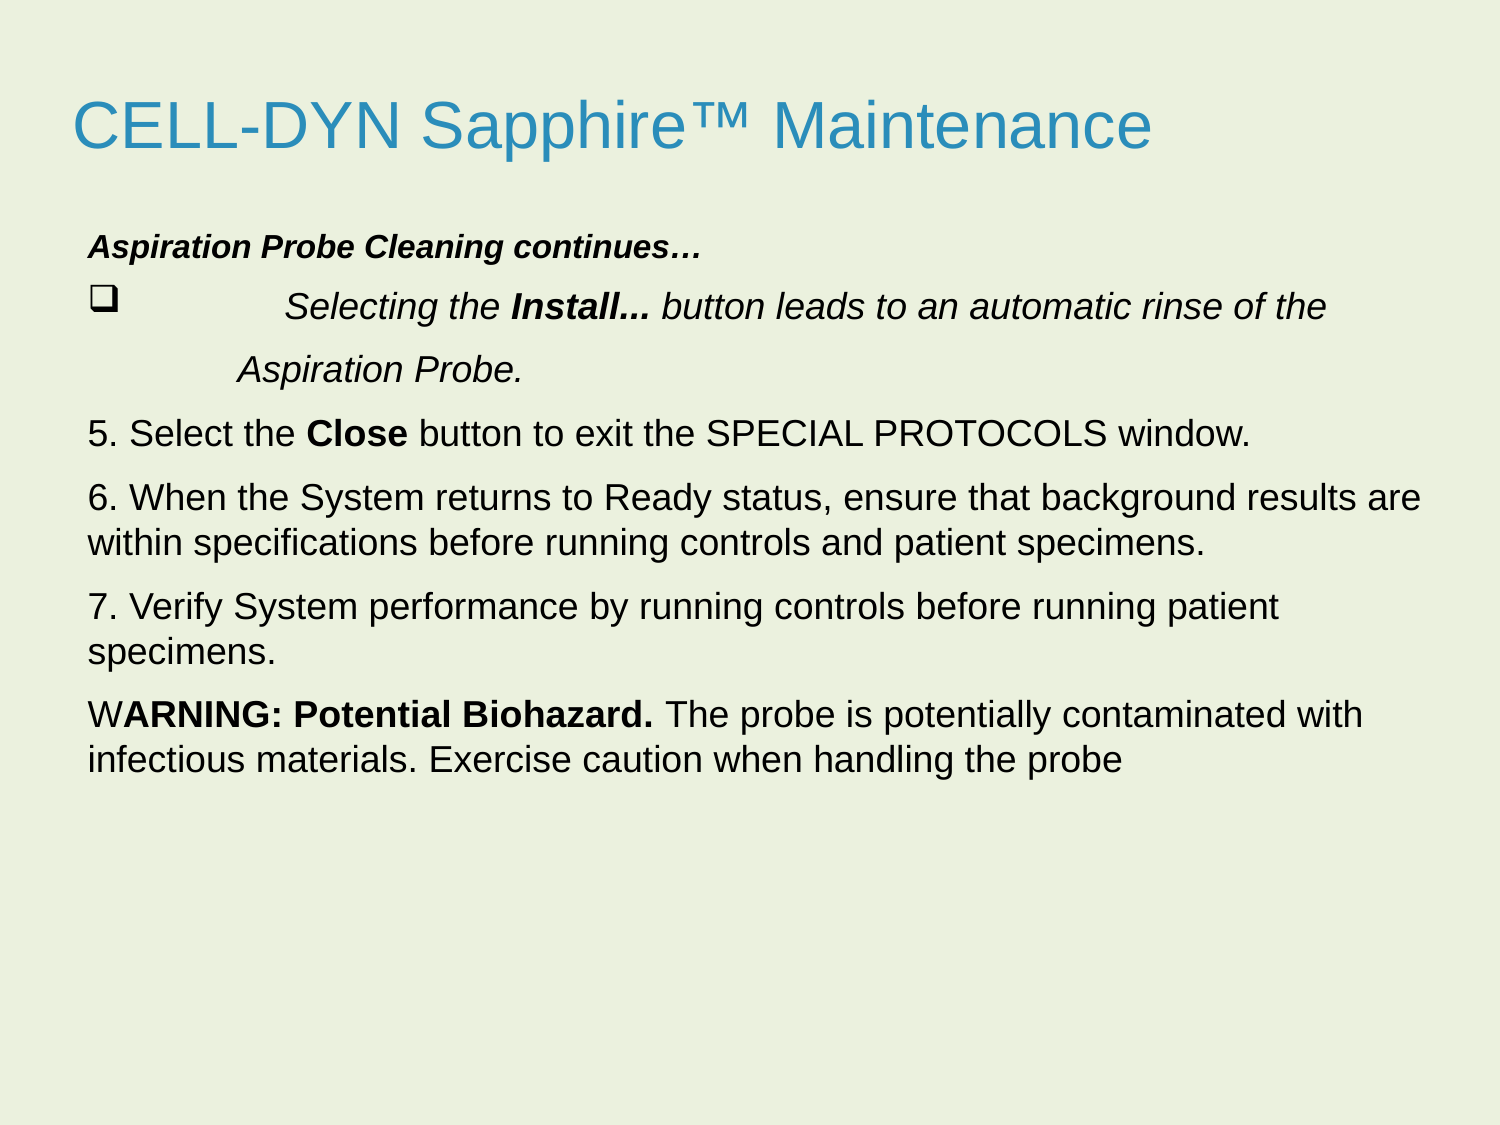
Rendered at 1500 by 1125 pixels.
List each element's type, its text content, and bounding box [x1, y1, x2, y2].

text_box Aspiration Probe Cleaning continues… Selecting the Install... button leads to an automatic rinse of the Aspiration Probe. 5. Select the Close button to exit the SPECIAL PROTOCOLS window. 6. When the System returns to Ready status, ensure that background results are within specifications before running controls and patient specimens. 7. Verify System performance by running controls before running patient specimens. WARNING: Potential Biohazard. The probe is potentially contaminated with infectious materials. Exercise caution when handling the probe [87, 224, 1439, 1025]
text_box CELL-DYN Sapphire™ Maintenance [72, 10, 1426, 163]
